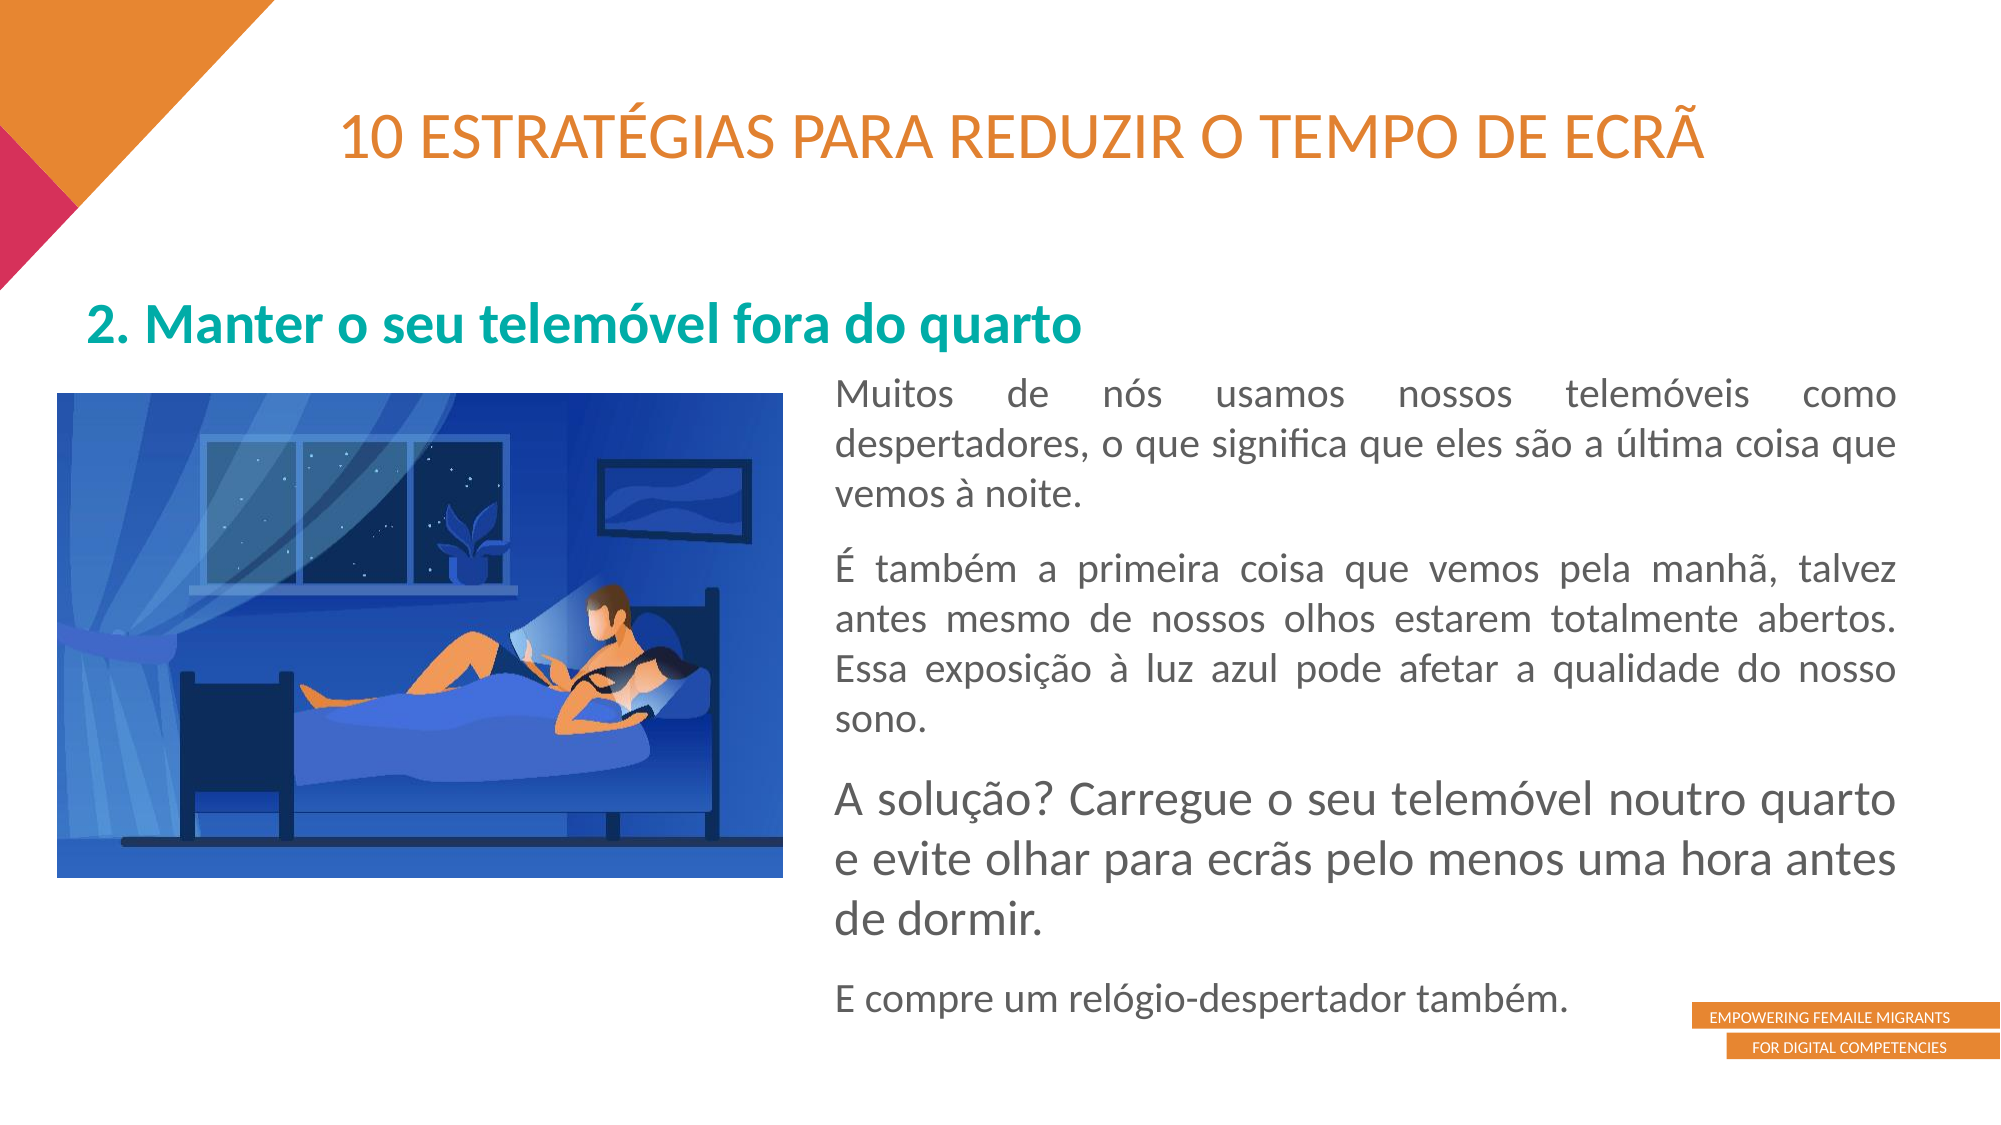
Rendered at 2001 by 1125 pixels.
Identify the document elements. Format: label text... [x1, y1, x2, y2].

text_box 10 ESTRATÉGIAS PARA REDUZIR O TEMPO DE ECRÃ [121, 102, 1908, 209]
picture [57, 393, 783, 878]
text_box 2. Manter o seu telemóvel fora do quarto [76, 258, 1218, 1082]
text_box Muitos de nós usamos nossos telemóveis como despertadores, o que significa que eles são a última coisa que vemos à noite. É também a primeira coisa que vemos pela manhã, talvez antes mesmo de nossos olhos estarem totalmente abertos. Essa exposição à luz azul pode afetar a qualidade do nosso sono. A solução? Carregue o seu telemóvel noutro quarto e evite olhar para ecrãs pelo menos uma hora antes de dormir. E compre um relógio-despertador também. [824, 360, 1908, 1082]
